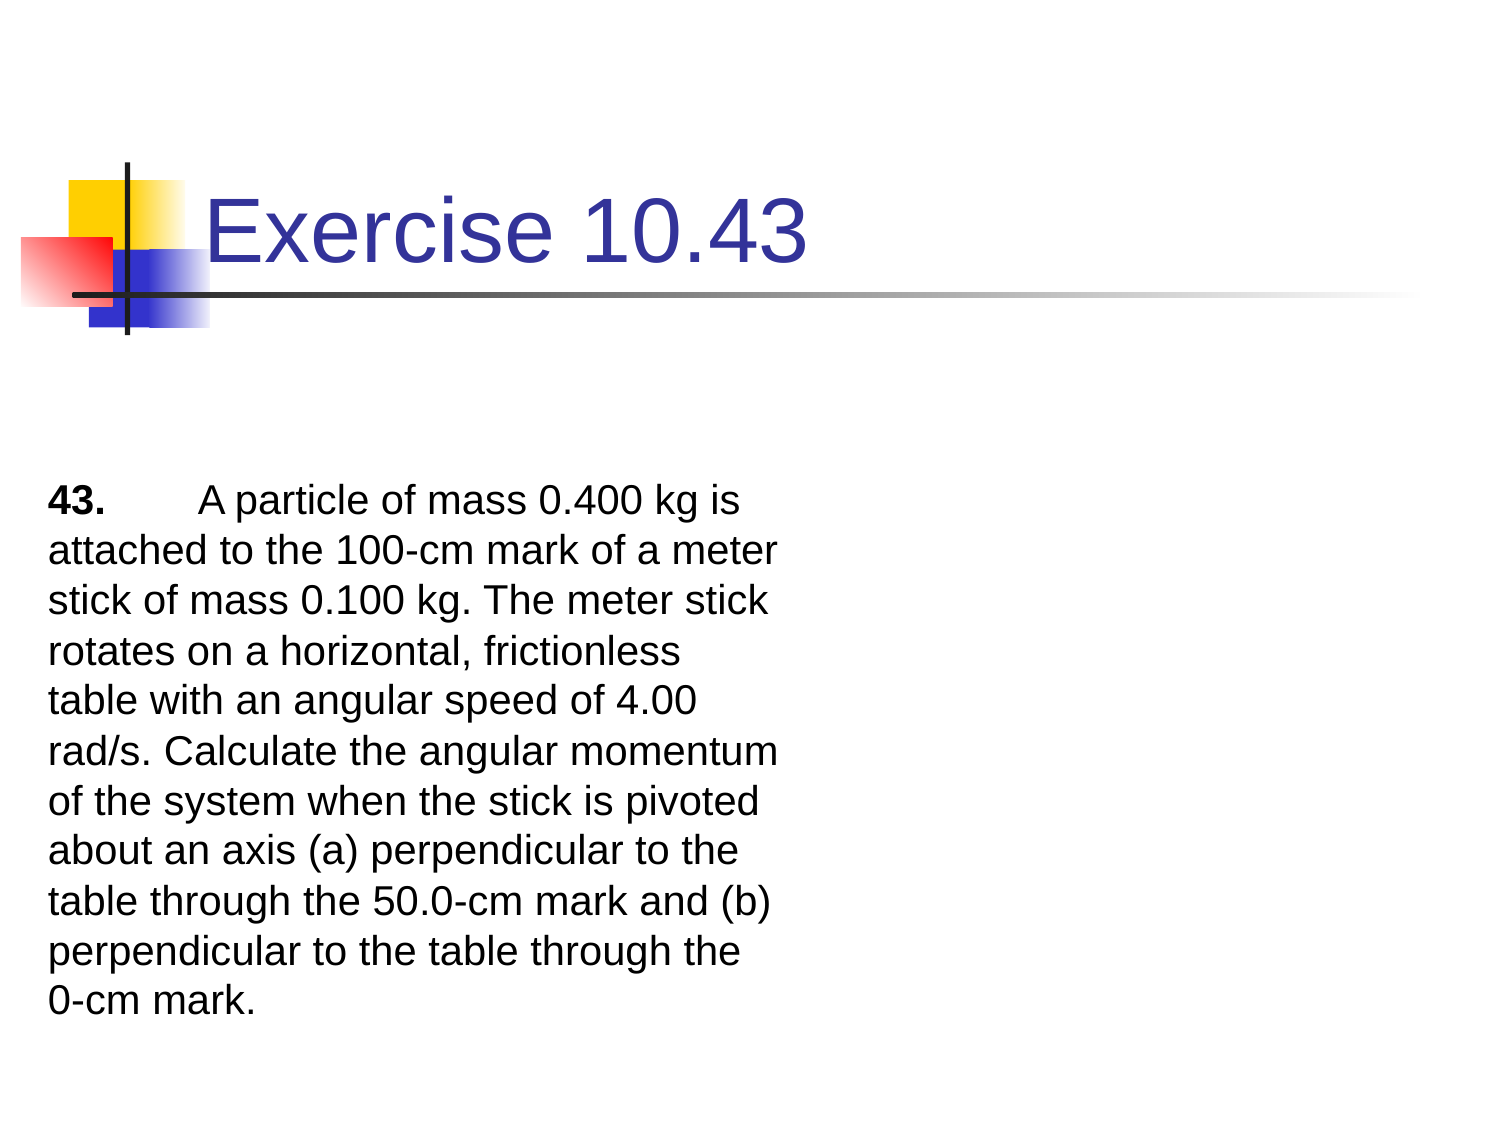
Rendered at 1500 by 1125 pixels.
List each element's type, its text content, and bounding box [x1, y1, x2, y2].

title Exercise 10.43 [188, 101, 1468, 289]
list 43. A particle of mass 0.400 kg is attached to the 100-cm mark of a meter stick of mass 0.100 kg. The meter stick rotates on a horizontal, frictionless table with an angular speed of 4.00 rad/s. Calculate the angular momentum of the system when the stick is pivoted about an axis (a) perpendicular to the table through the 50.0-cm mark and (b) perpendicular to the table through the 0-cm mark. [32, 465, 797, 814]
